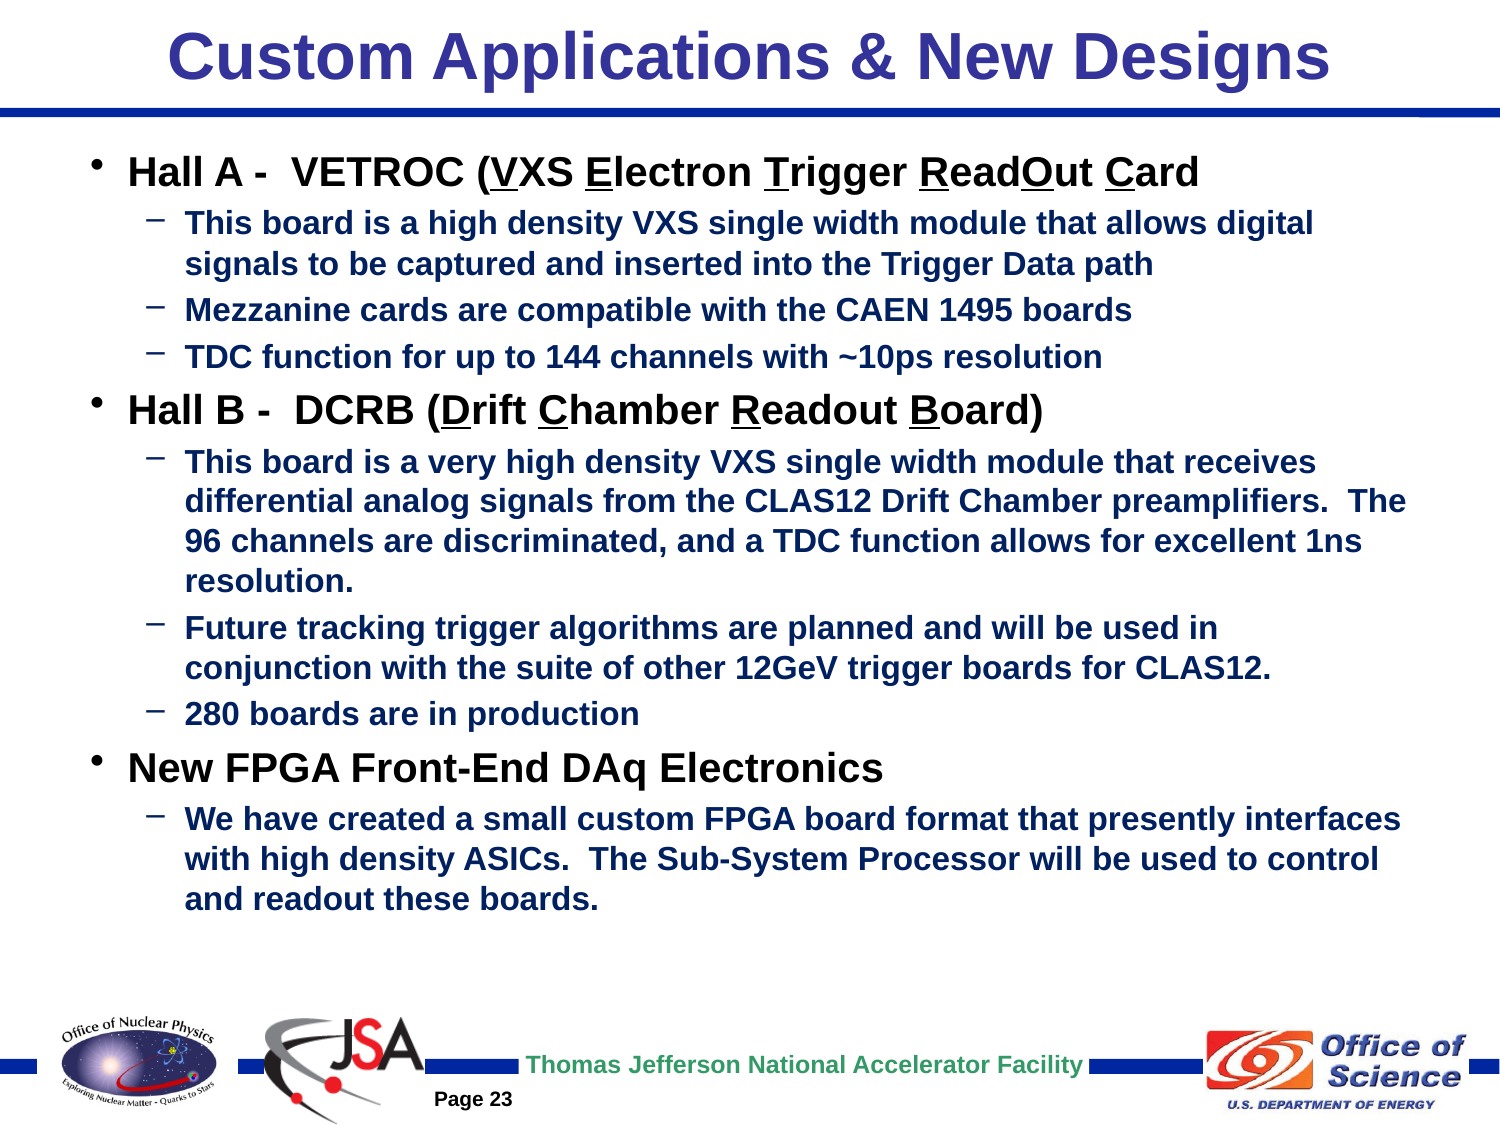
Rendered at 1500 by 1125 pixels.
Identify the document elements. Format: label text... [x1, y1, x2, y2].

list Hall A - VETROC (VXS Electron Trigger ReadOut Card This board is a high density VXS single width module that allows digital signals to be captured and inserted into the Trigger Data path Mezzanine cards are compatible with the CAEN 1495 boards TDC function for up to 144 channels with ~10ps resolution Hall B - DCRB (Drift Chamber Readout Board) This board is a very high density VXS single width module that receives differential analog signals from the CLAS12 Drift Chamber preamplifiers. The 96 channels are discriminated, and a TDC function allows for excellent 1ns resolution. Future tracking trigger algorithms are planned and will be used in conjunction with the suite of other 12GeV trigger boards for CLAS12. 280 boards are in production New FPGA Front-End DAq Electronics We have created a small custom FPGA board format that presently interfaces with high density ASICs. The Sub-System Processor will be used to control and readout these boards. [74, 137, 1426, 1006]
picture [264, 1017, 425, 1125]
title Custom Applications & New Designs [74, 0, 1426, 106]
picture [37, 1012, 238, 1117]
picture [1203, 1025, 1469, 1114]
